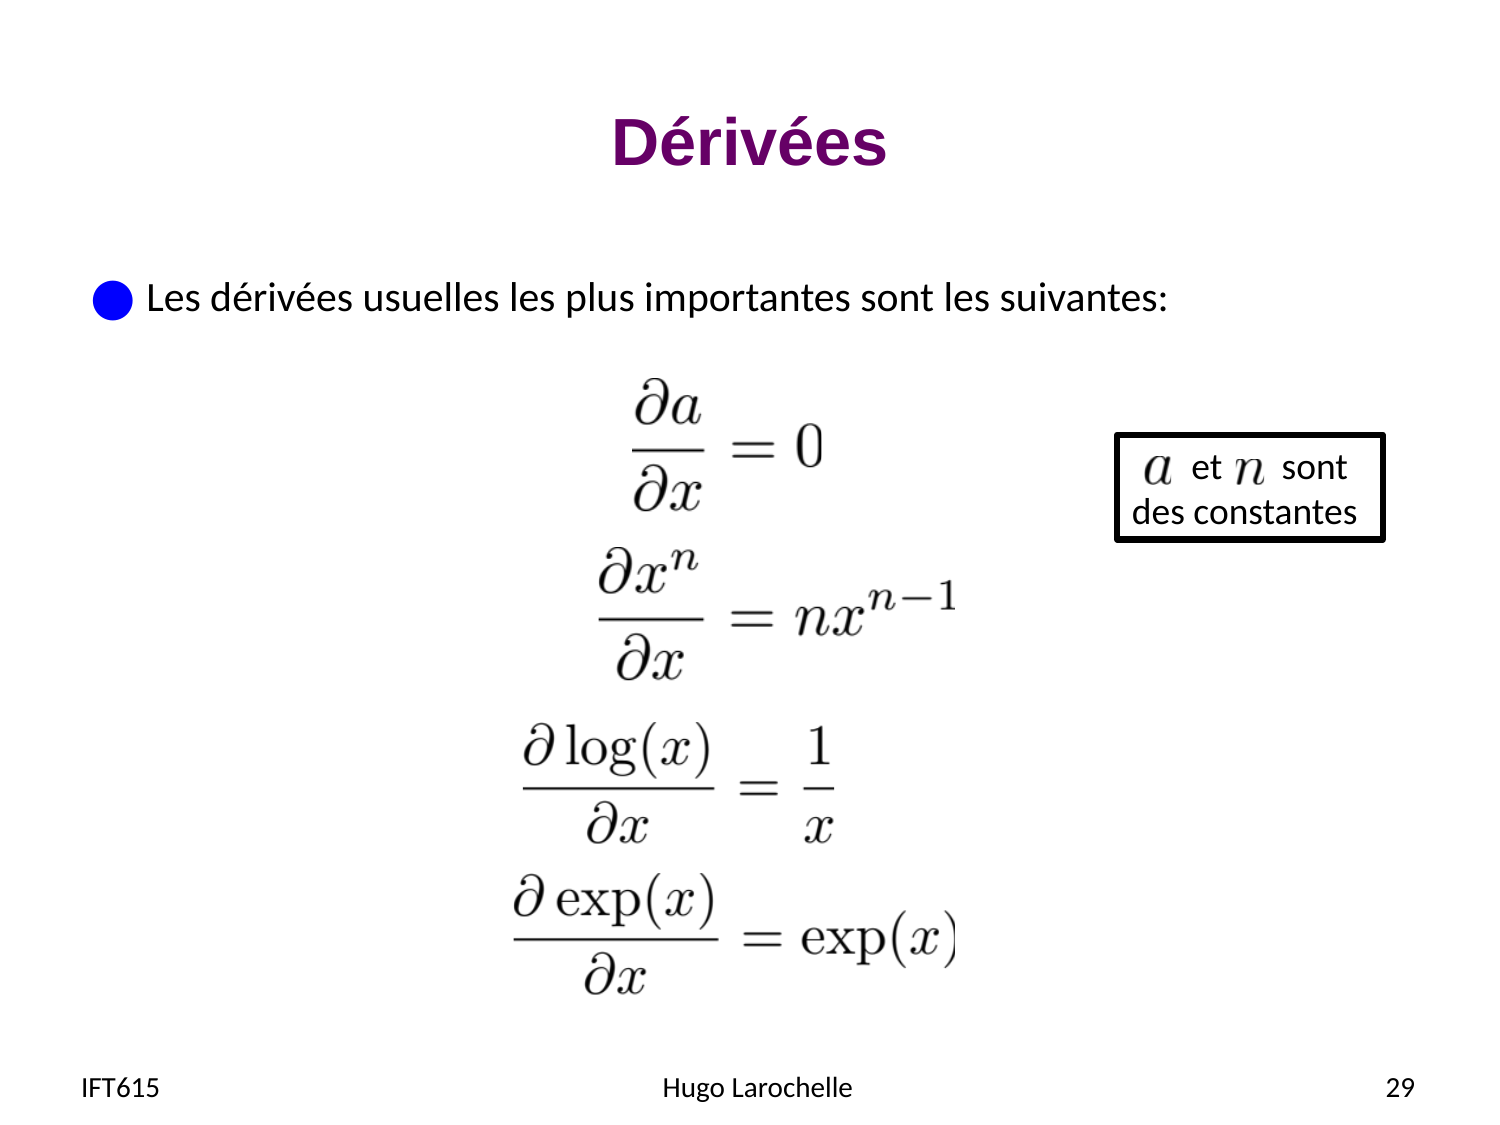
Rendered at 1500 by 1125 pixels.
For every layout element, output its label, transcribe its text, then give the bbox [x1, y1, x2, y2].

picture [1235, 459, 1265, 486]
picture [1144, 456, 1172, 486]
list Les dérivées usuelles les plus importantes sont les suivantes: [75, 262, 1425, 1005]
footer Hugo Larochelle [520, 1056, 996, 1117]
title Dérivées [75, 45, 1425, 233]
slide_number IFT615 [66, 1056, 356, 1117]
picture [631, 378, 822, 512]
picture [598, 547, 956, 681]
picture [522, 720, 835, 844]
picture [513, 872, 956, 995]
slide_number 29 [1080, 1056, 1431, 1117]
text_box et sont des constantes [1117, 434, 1383, 540]
